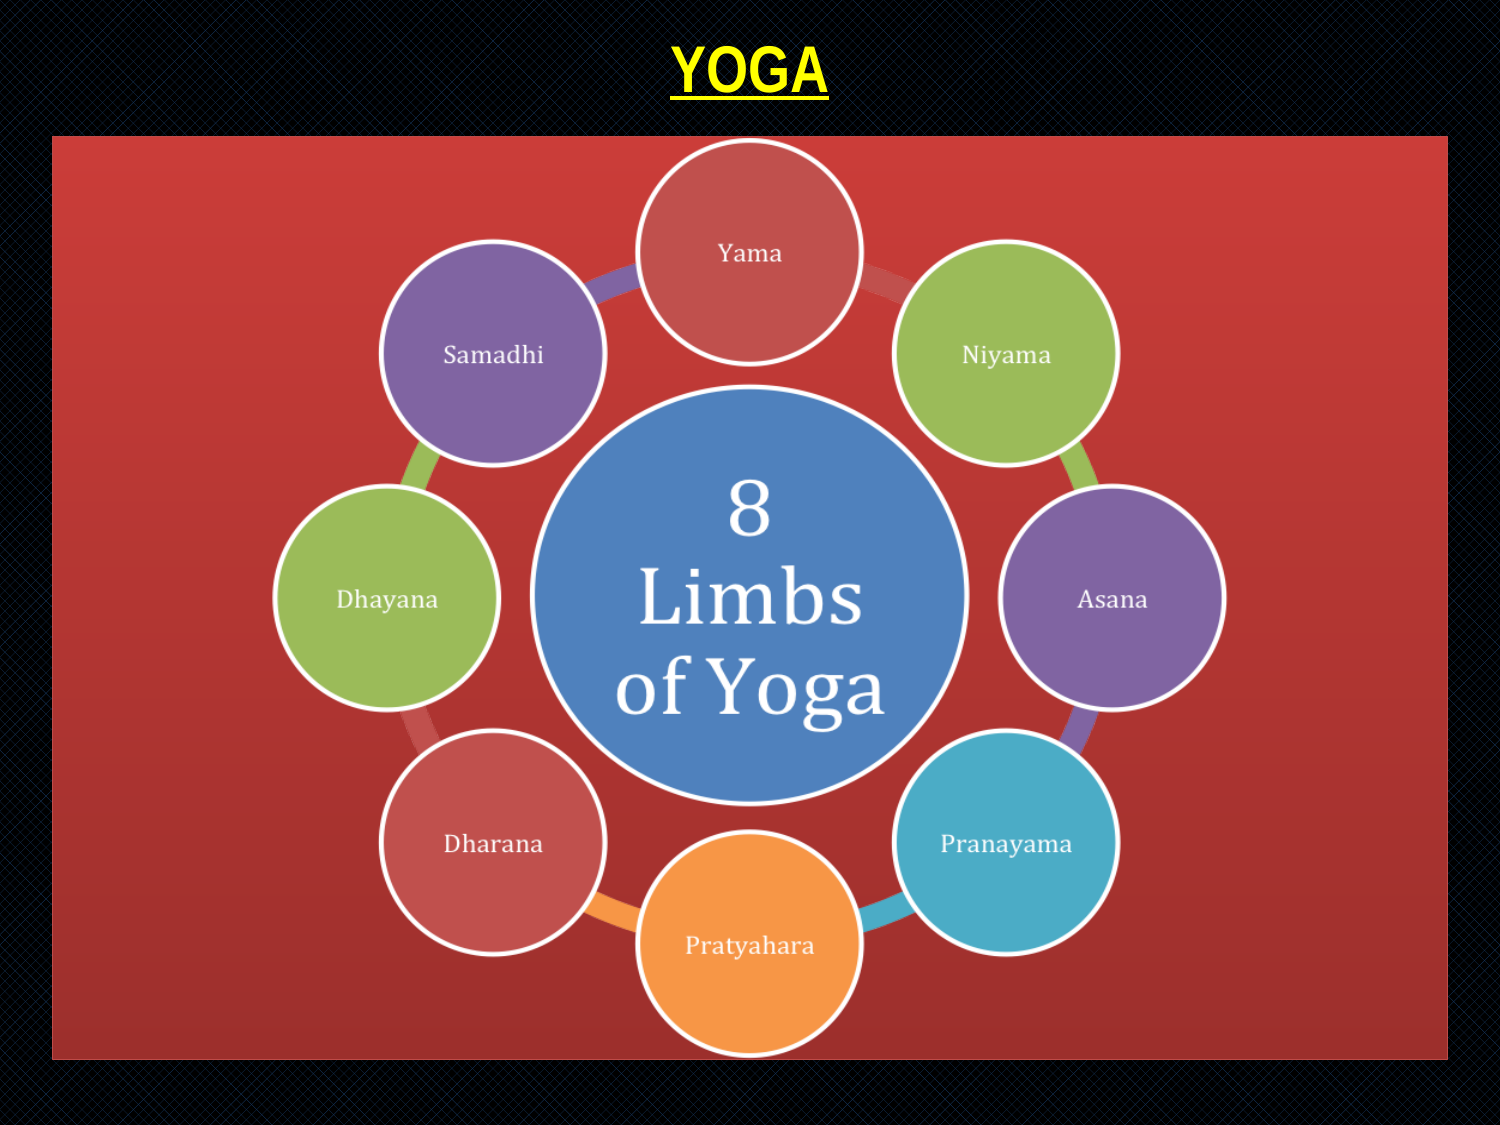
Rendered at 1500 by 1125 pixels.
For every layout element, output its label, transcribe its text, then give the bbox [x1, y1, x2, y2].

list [52, 136, 1448, 1059]
title YOGA [75, 19, 1425, 114]
